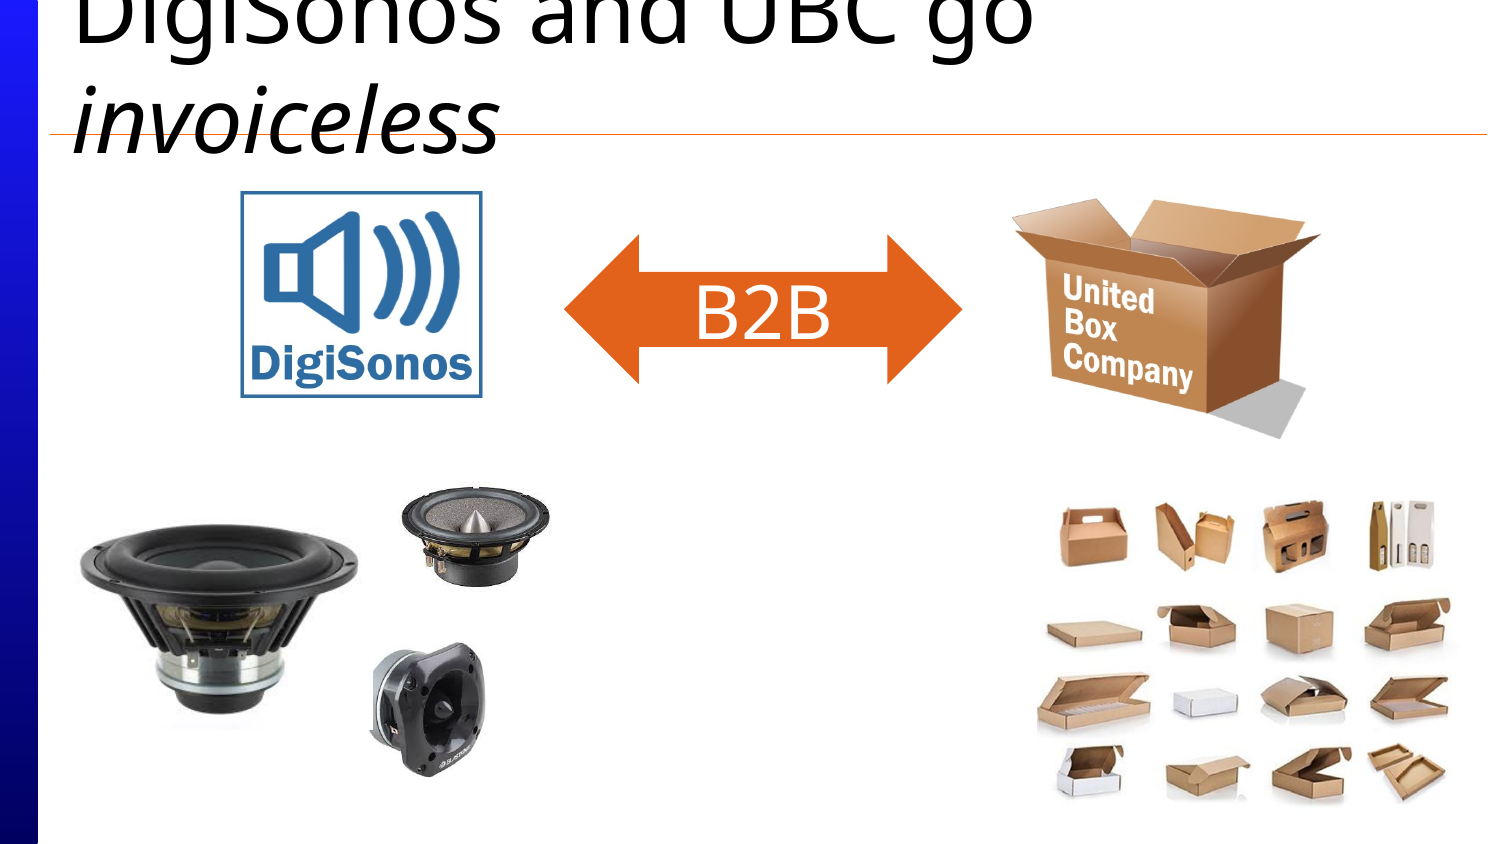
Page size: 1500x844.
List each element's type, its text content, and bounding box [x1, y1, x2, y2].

picture [237, 188, 486, 401]
title DigiSonos and UBC go invoiceless [56, 21, 1495, 102]
picture [1037, 486, 1472, 823]
picture [1000, 184, 1335, 443]
picture [387, 471, 565, 605]
text_box B2B [562, 233, 964, 386]
picture [64, 509, 504, 788]
